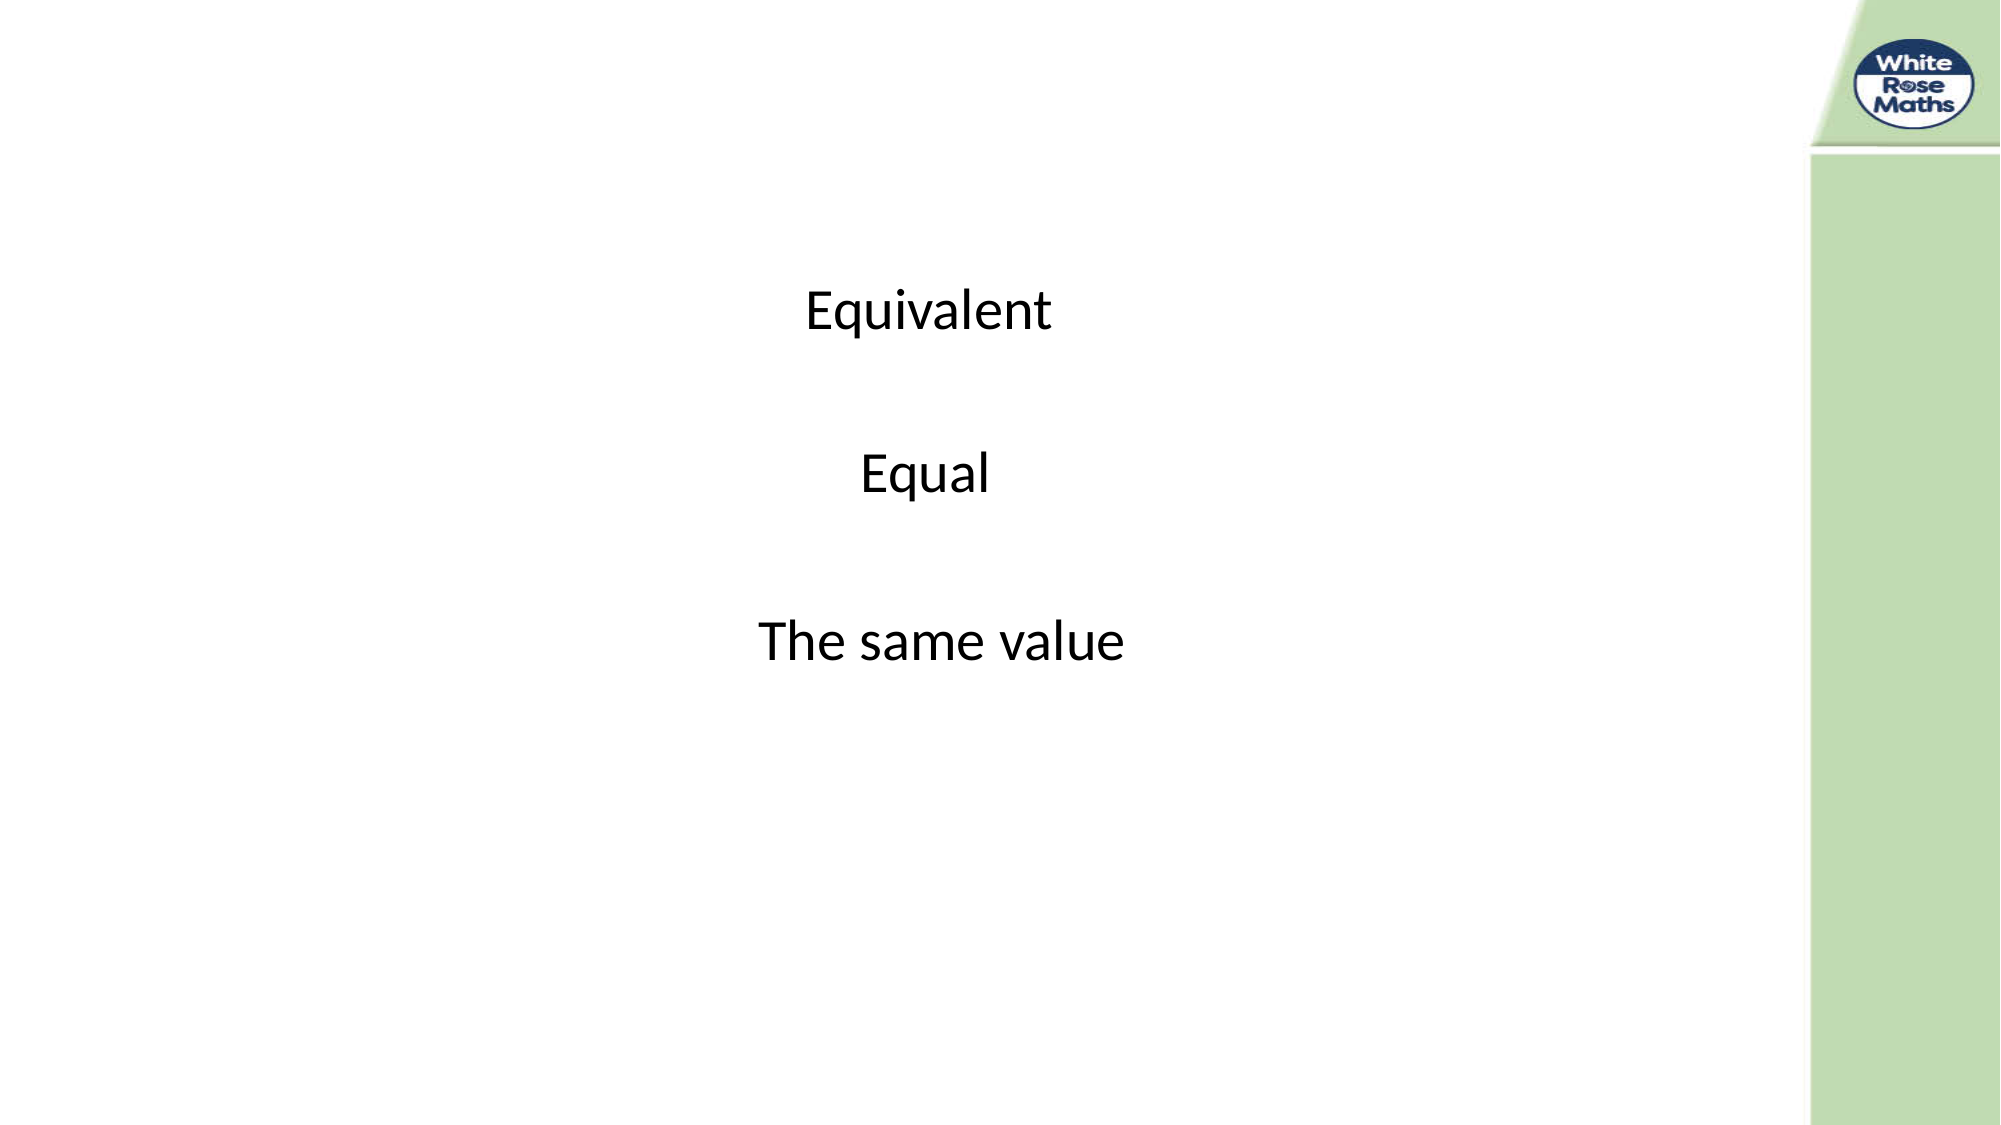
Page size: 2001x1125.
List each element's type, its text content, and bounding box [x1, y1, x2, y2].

text_box Equal [845, 426, 1048, 512]
picture [0, 0, 2000, 1125]
text_box The same value [743, 594, 1267, 680]
text_box Equivalent [791, 263, 1170, 349]
